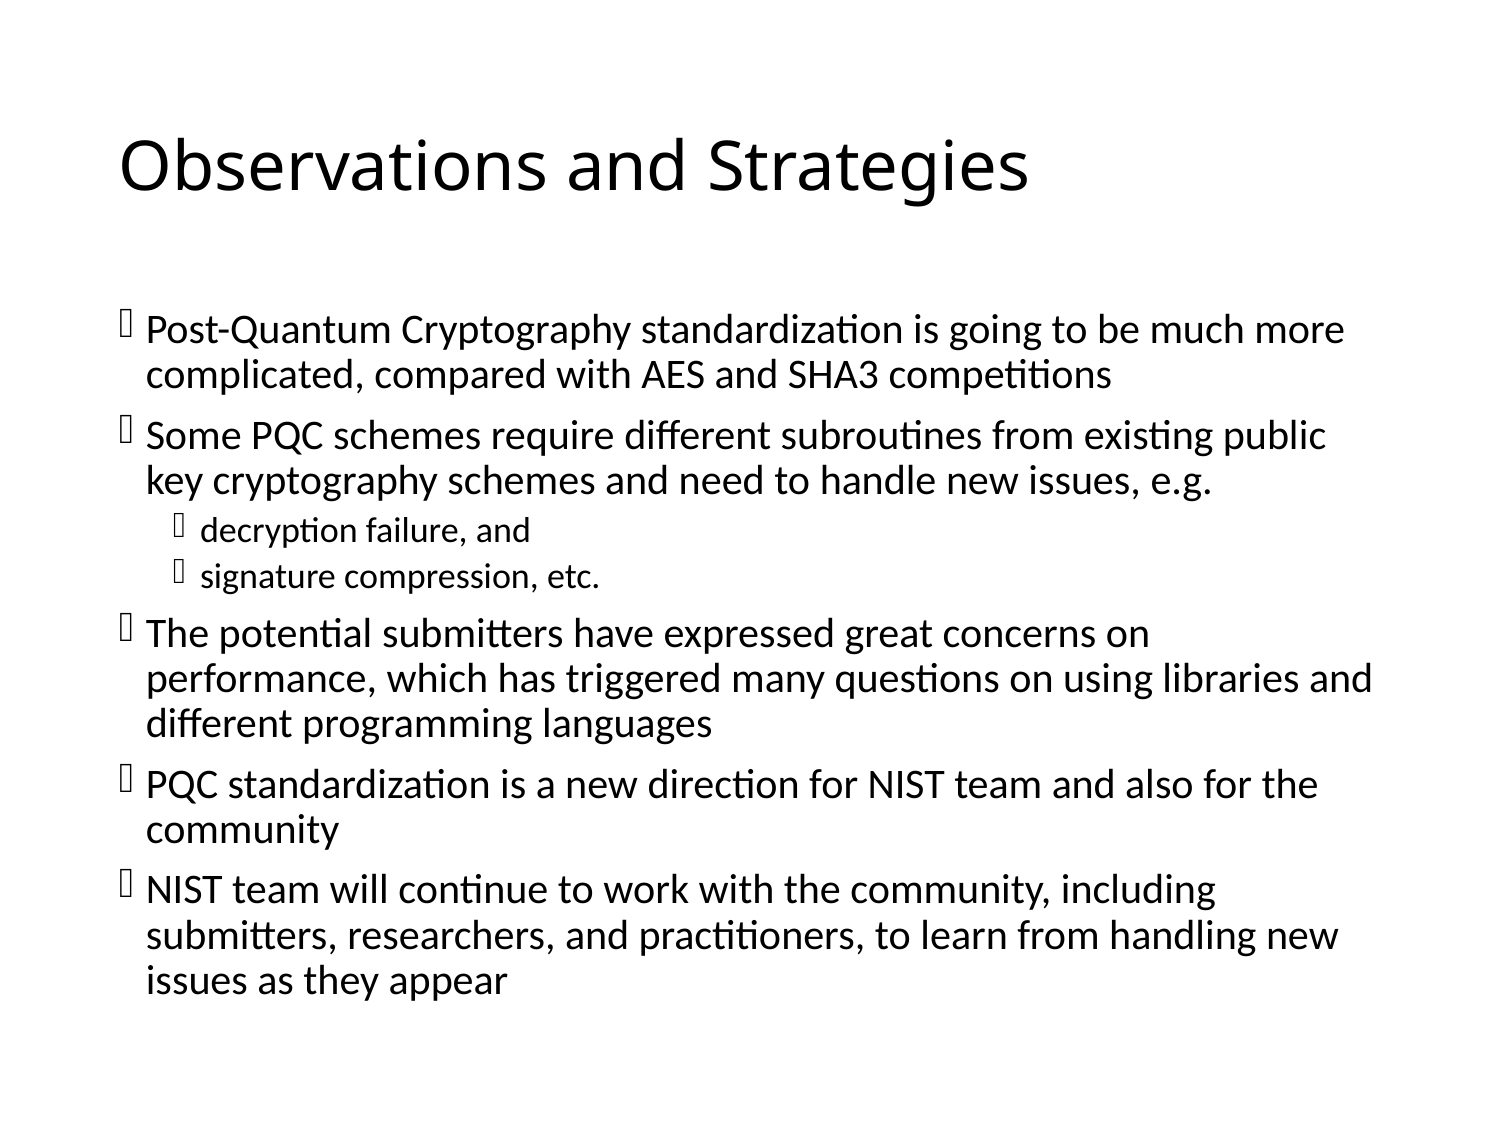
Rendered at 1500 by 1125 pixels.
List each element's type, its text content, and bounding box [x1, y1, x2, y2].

title Observations and Strategies [103, 60, 1398, 278]
list Post-Quantum Cryptography standardization is going to be much more complicated, compared with AES and SHA3 competitions Some PQC schemes require different subroutines from existing public key cryptography schemes and need to handle new issues, e.g. decryption failure, and signature compression, etc. The potential submitters have expressed great concerns on performance, which has triggered many questions on using libraries and different programming languages PQC standardization is a new direction for NIST team and also for the community NIST team will continue to work with the community, including submitters, researchers, and practitioners, to learn from handling new issues as they appear [103, 299, 1398, 1014]
